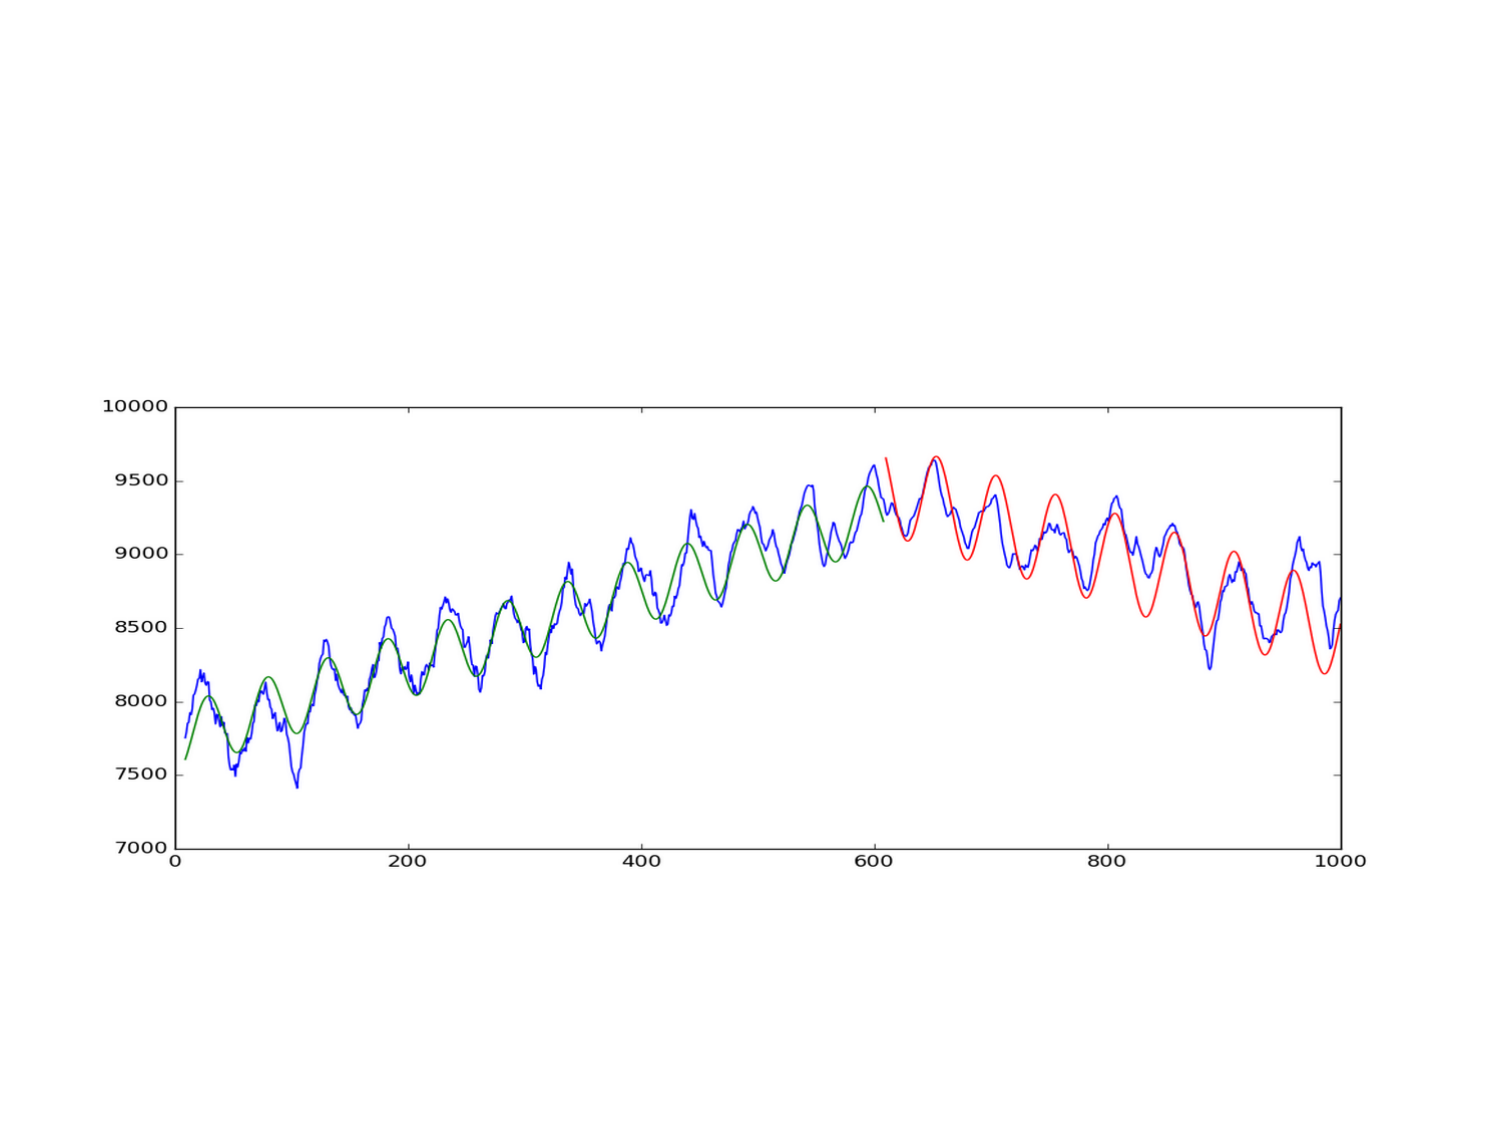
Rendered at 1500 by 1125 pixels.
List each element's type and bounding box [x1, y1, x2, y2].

list [74, 363, 1426, 904]
